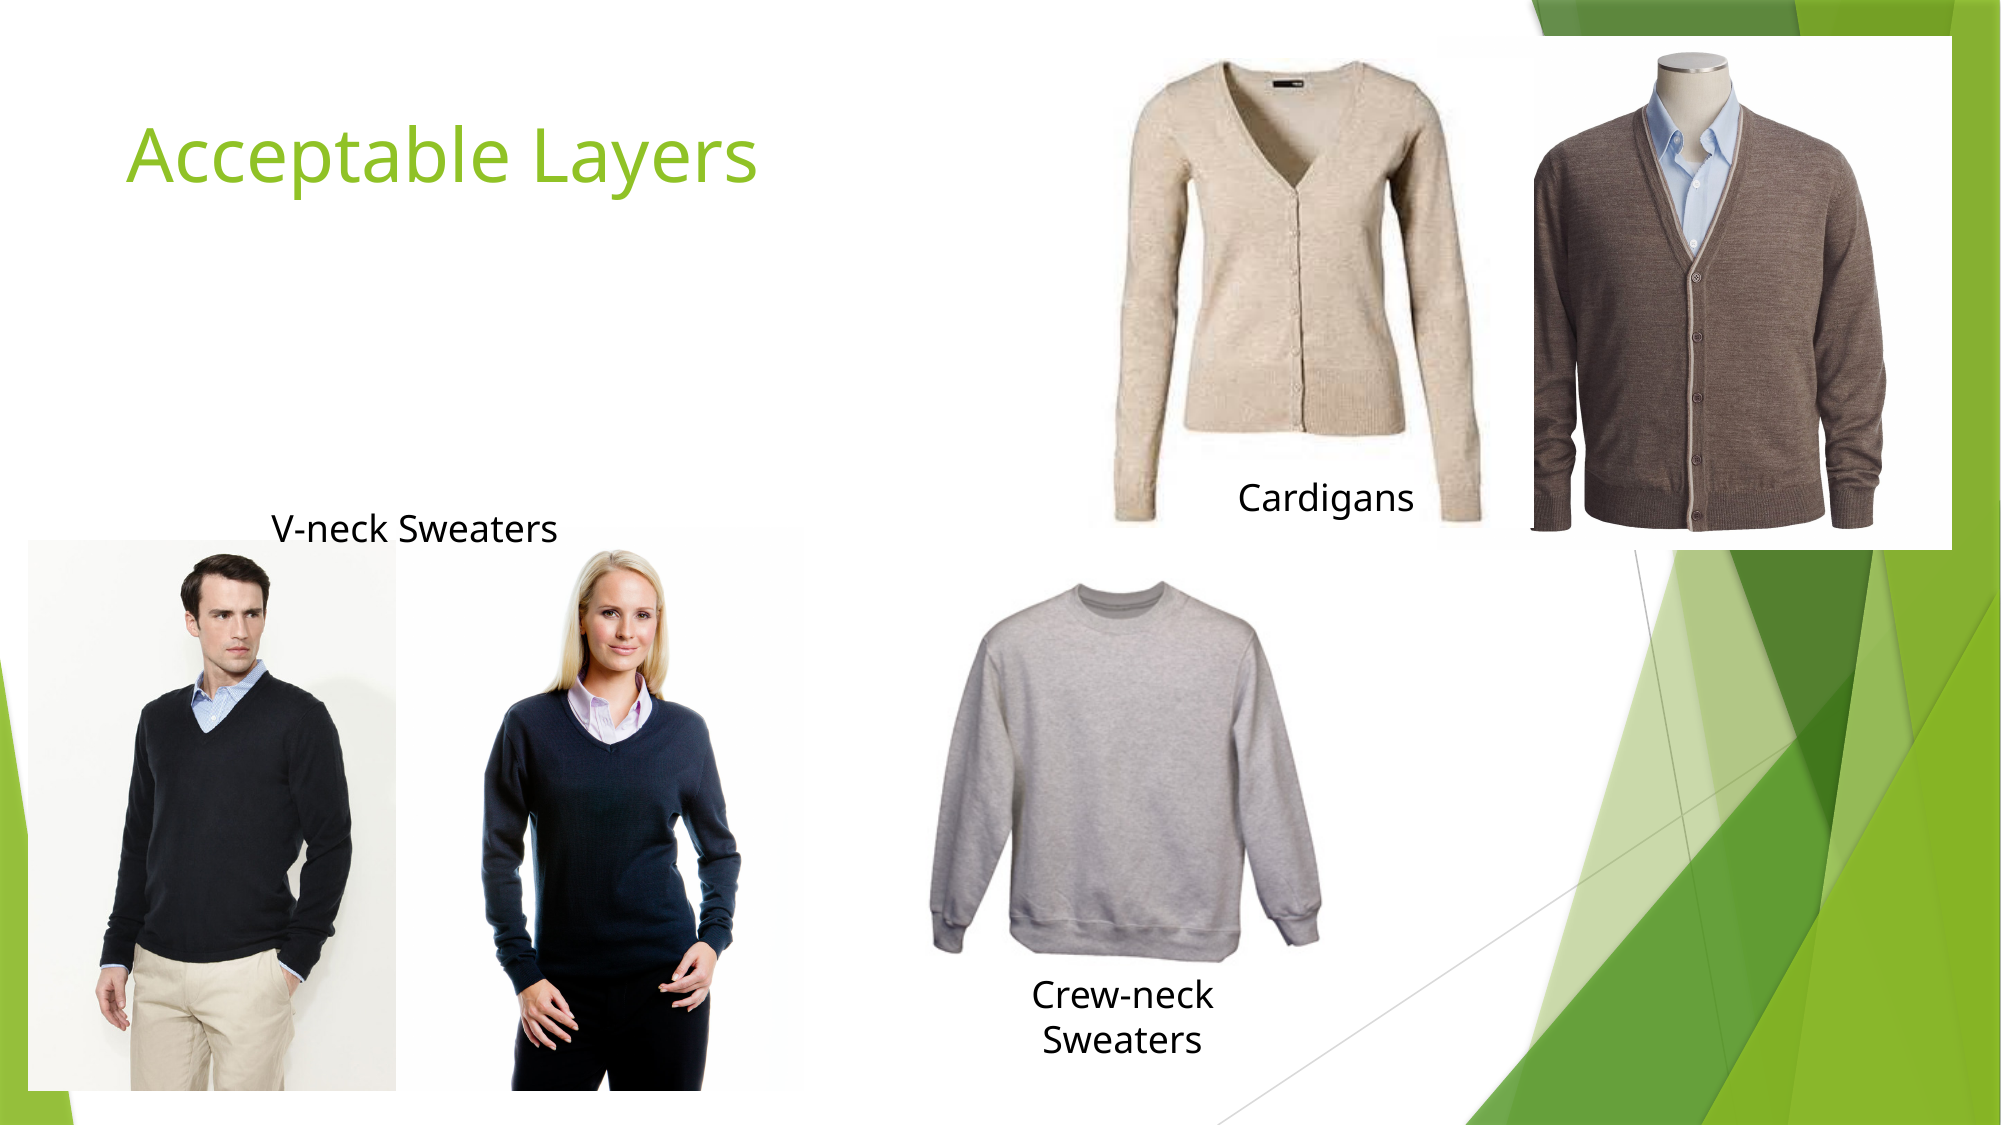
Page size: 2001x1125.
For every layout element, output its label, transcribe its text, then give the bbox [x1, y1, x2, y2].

title Acceptable Layers [110, 99, 1059, 317]
text_box Crew-neck Sweaters [963, 1004, 1282, 1069]
picture [893, 557, 1352, 995]
picture [28, 527, 805, 1092]
text_box V-neck Sweaters [255, 497, 575, 539]
picture [1064, 36, 1952, 551]
